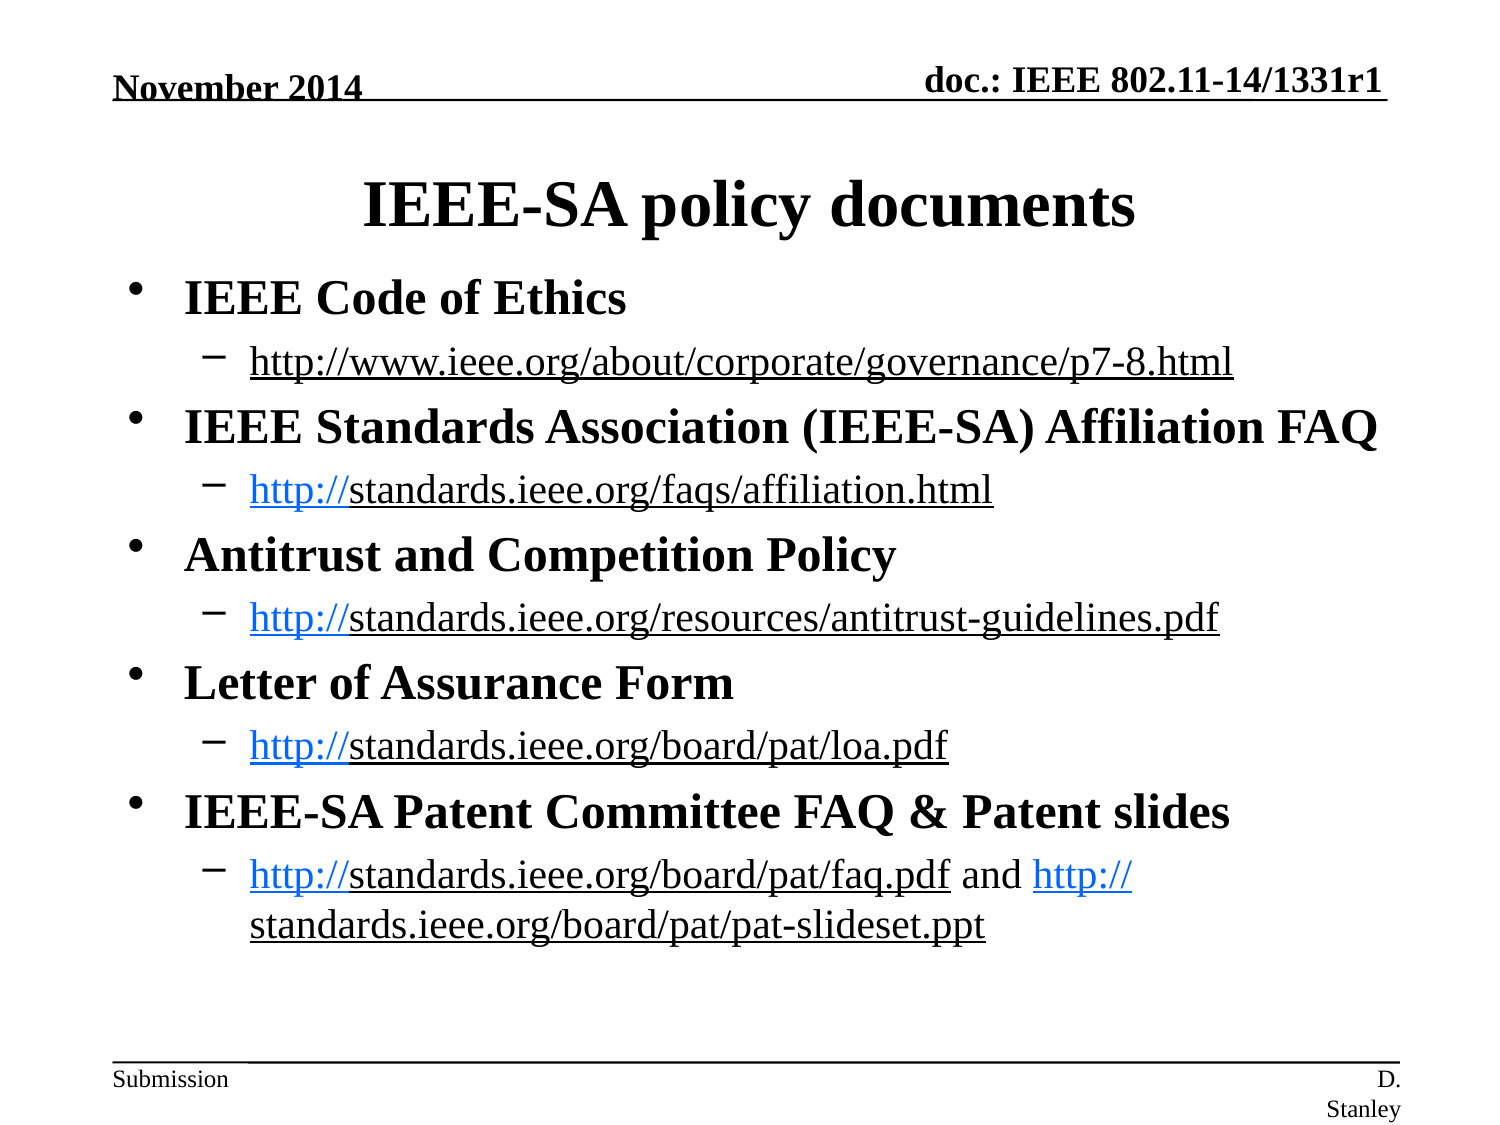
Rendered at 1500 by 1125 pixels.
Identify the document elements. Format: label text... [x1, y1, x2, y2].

title IEEE-SA policy documents [112, 112, 1388, 187]
list IEEE Code of Ethics http://www.ieee.org/about/corporate/governance/p7-8.html IEEE Standards Association (IEEE-SA) Affiliation FAQ http://standards.ieee.org/faqs/affiliation.html Antitrust and Competition Policy http://standards.ieee.org/resources/antitrust-guidelines.pdf Letter of Assurance Form http://standards.ieee.org/board/pat/loa.pdf IEEE-SA Patent Committee FAQ & Patent slides http://standards.ieee.org/board/pat/faq.pdf and http://standards.ieee.org/board/pat/pat-slideset.ppt [112, 187, 1463, 1101]
footer D. Stanley Aruba Networks [1324, 1061, 1402, 1093]
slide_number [112, 62, 401, 109]
